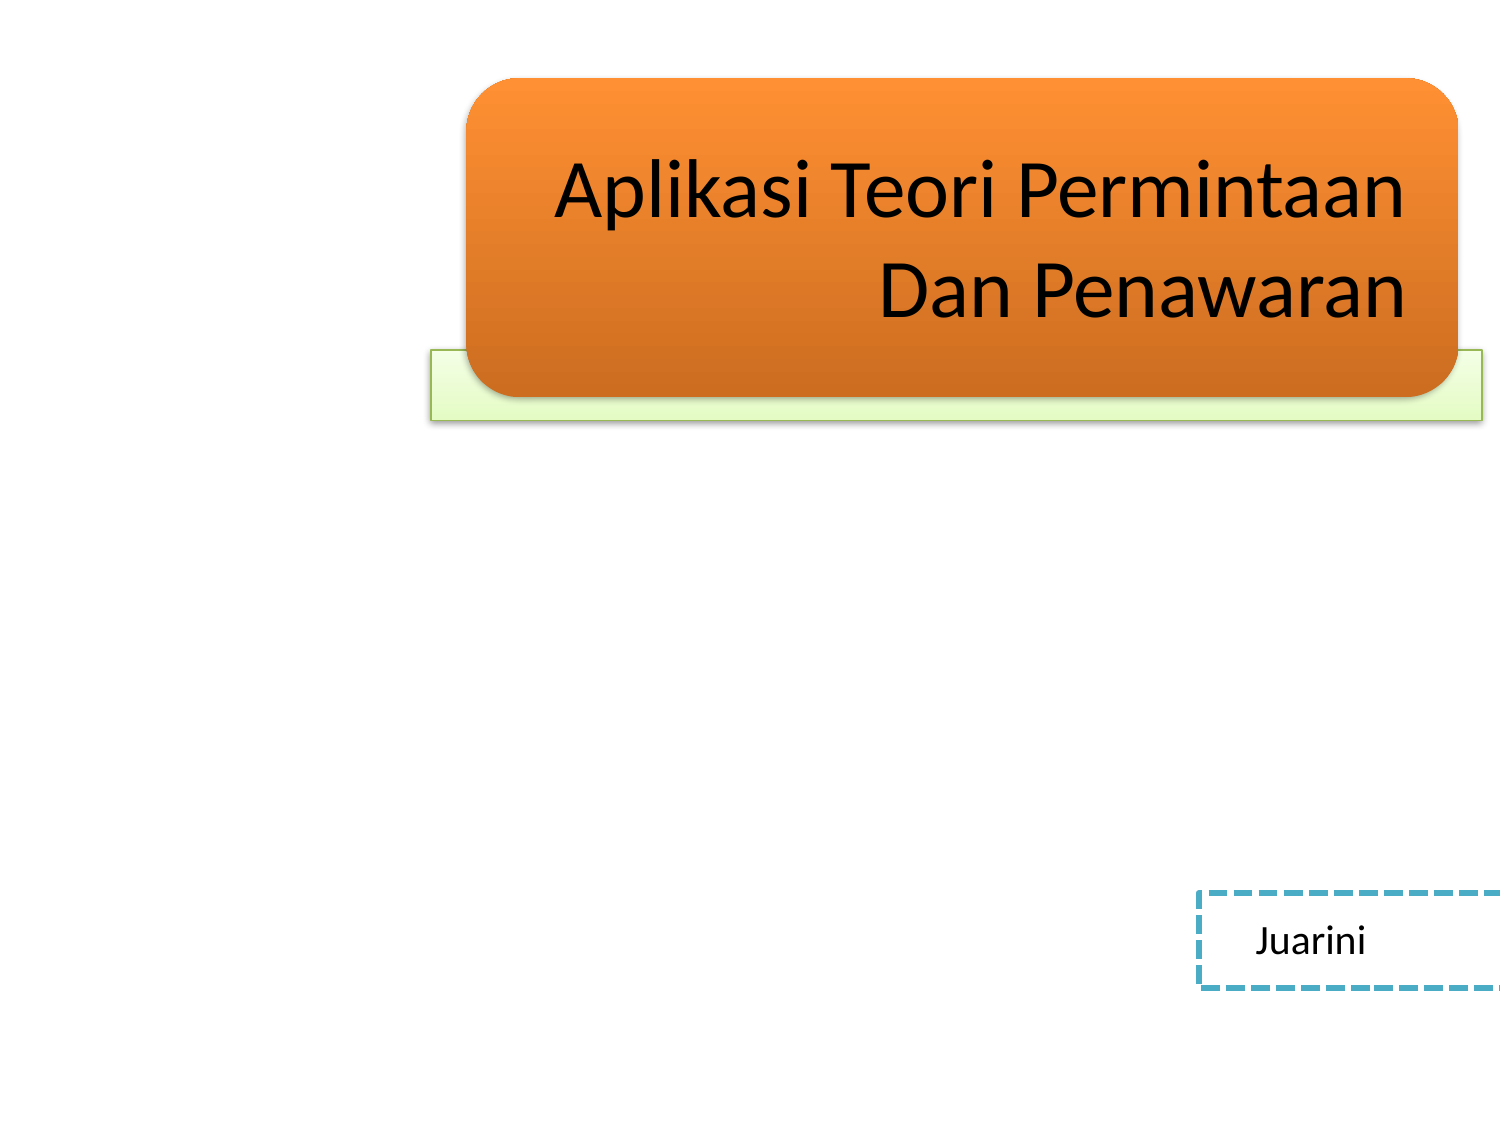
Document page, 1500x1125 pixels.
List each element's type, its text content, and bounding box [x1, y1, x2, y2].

title Aplikasi Teori Permintaan Dan Penawaran [501, 113, 1423, 355]
subtitle Juarini [1222, 905, 1382, 976]
text_box [466, 78, 1459, 398]
text_box [1197, 891, 1500, 990]
text_box [430, 349, 1483, 421]
